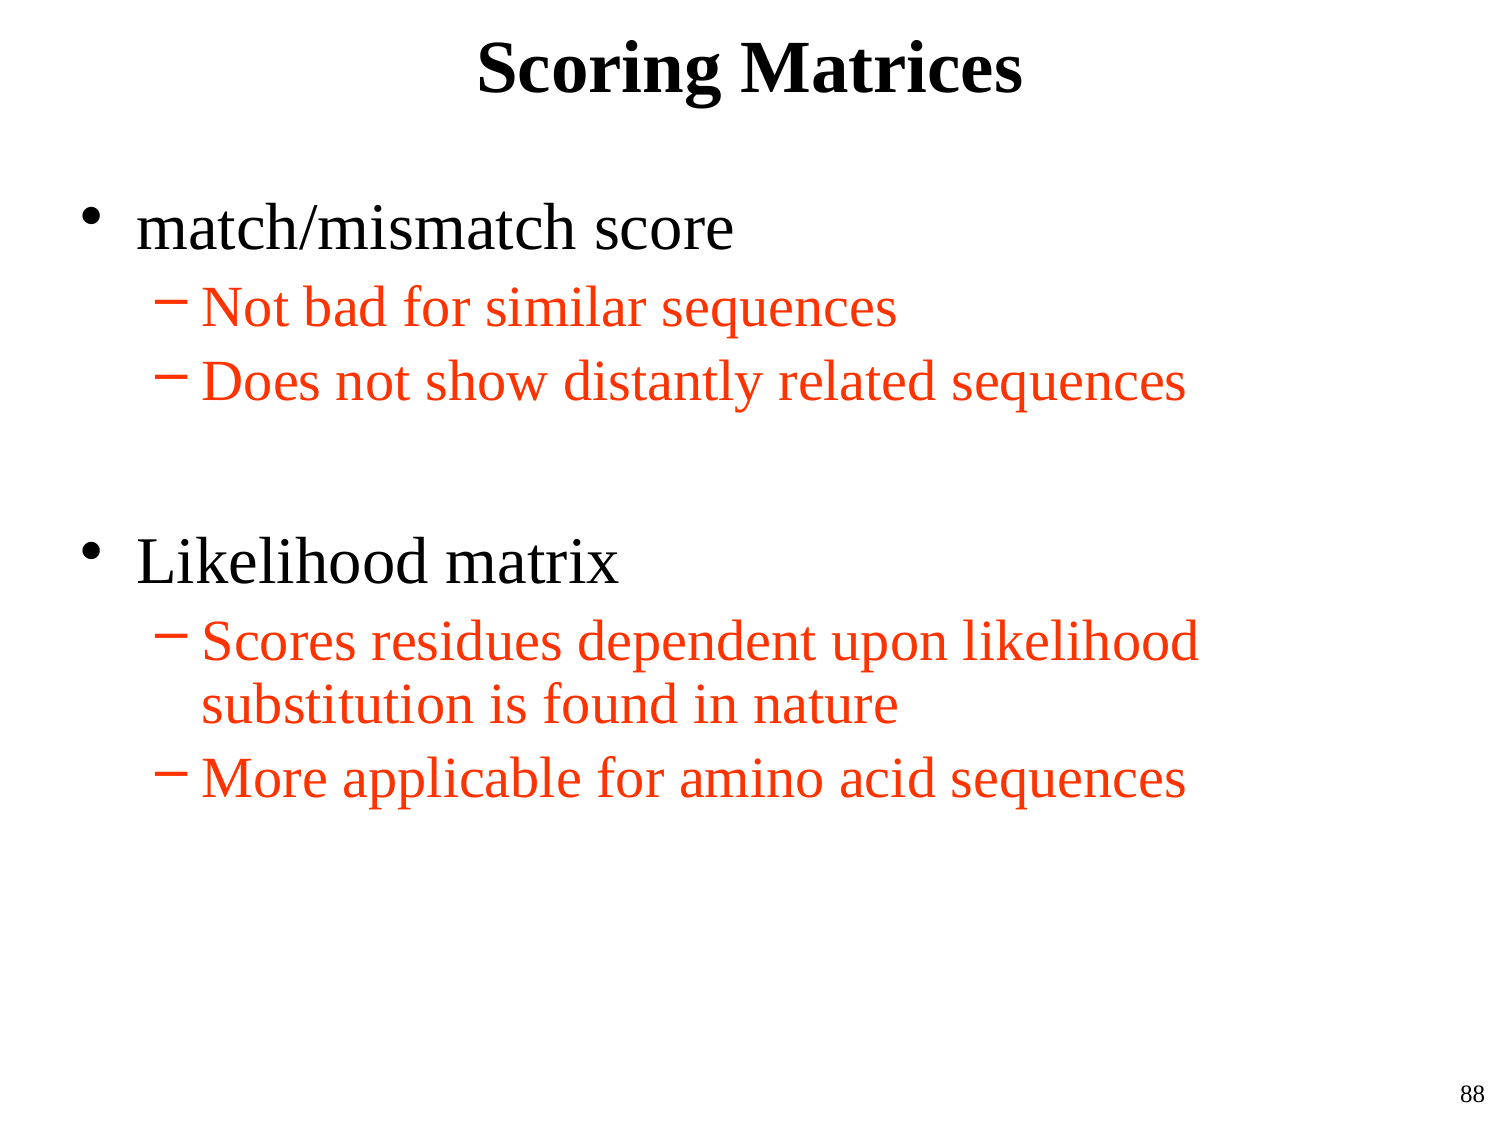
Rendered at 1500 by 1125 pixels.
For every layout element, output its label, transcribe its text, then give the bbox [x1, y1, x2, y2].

list match/mismatch score Not bad for similar sequences Does not show distantly related sequences Likelihood matrix Scores residues dependent upon likelihood substitution is found in nature More applicable for amino acid sequences [64, 184, 1424, 1002]
slide_number 88 [1186, 1069, 1500, 1125]
title Scoring Matrices [0, 0, 1500, 126]
